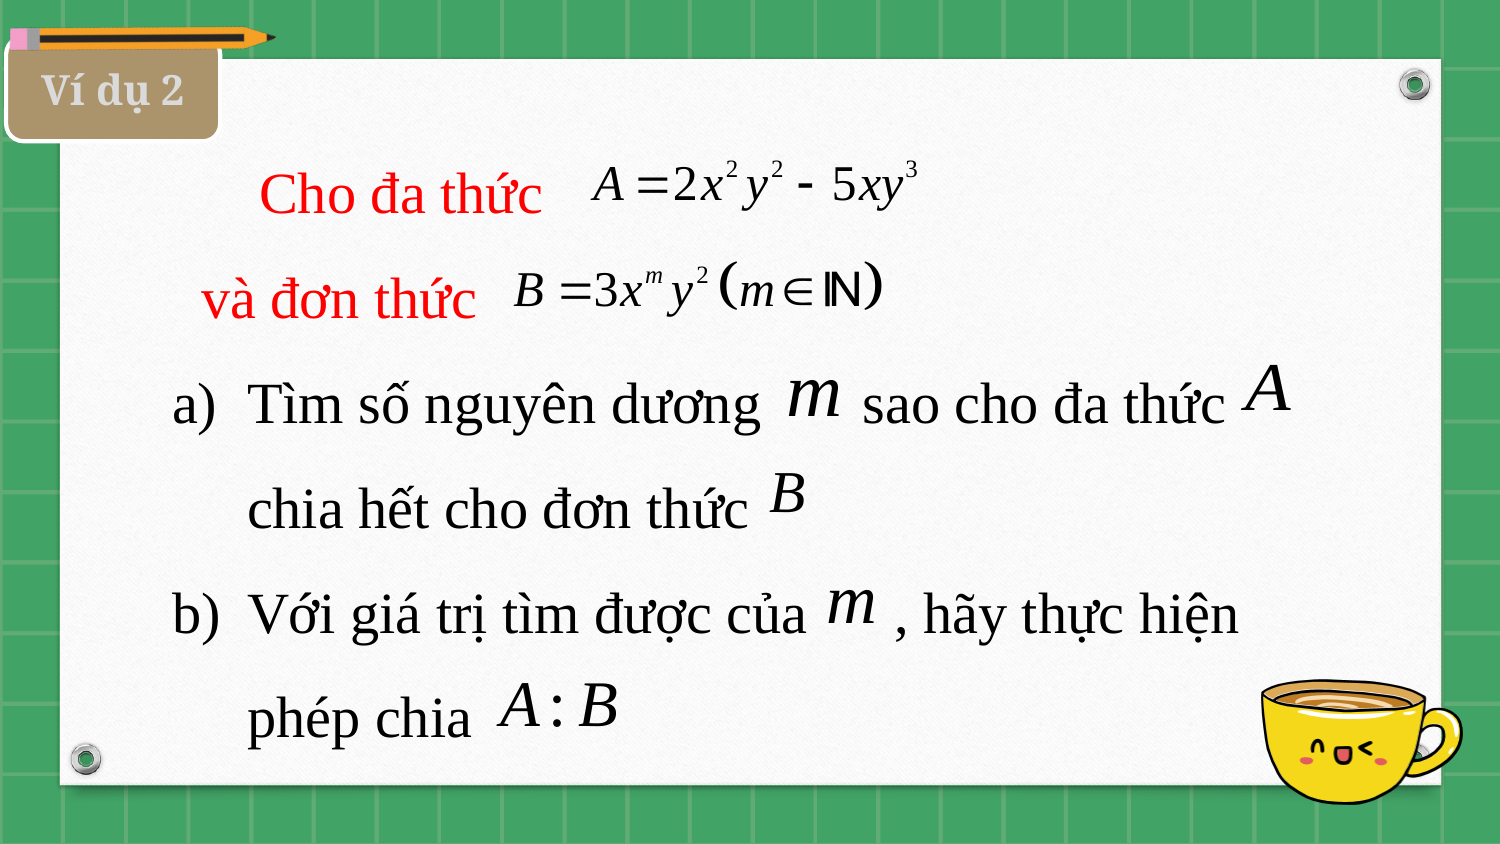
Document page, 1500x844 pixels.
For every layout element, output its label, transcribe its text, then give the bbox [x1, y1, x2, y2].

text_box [1233, 356, 1294, 417]
text_box Ví dụ 2 [3, 45, 54, 144]
picture [0, 0, 1500, 844]
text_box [821, 585, 884, 633]
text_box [763, 465, 812, 519]
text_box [508, 258, 884, 330]
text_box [780, 374, 847, 424]
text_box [490, 674, 625, 736]
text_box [585, 154, 922, 217]
text_box Cho đa thức và đơn thức Tìm số nguyên dương sao cho đa thức chia hết cho đơn thức Với giá trị tìm được của , hãy thực hiện phép chia [157, 112, 1350, 844]
